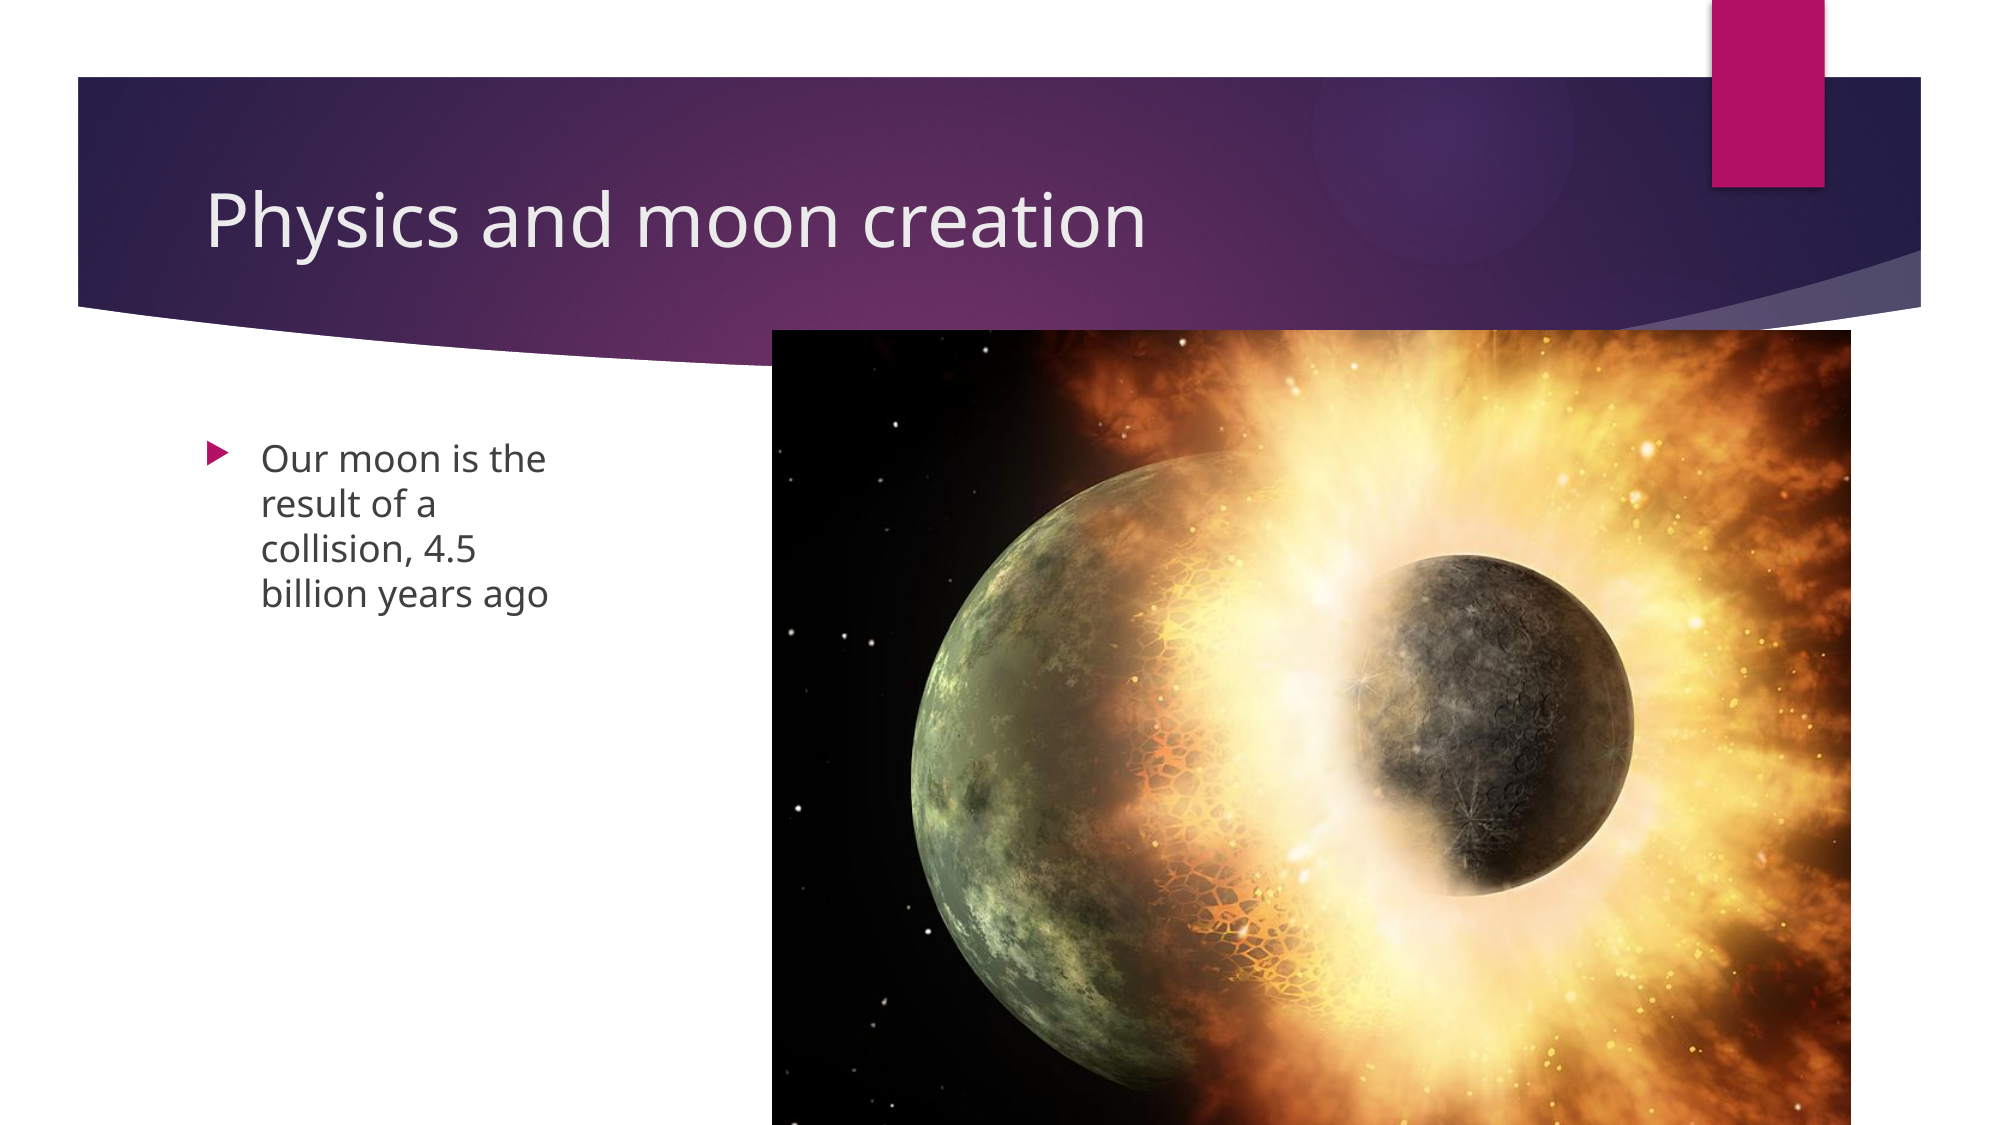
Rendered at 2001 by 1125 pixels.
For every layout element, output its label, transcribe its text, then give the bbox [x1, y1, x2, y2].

title Physics and moon creation [189, 159, 1627, 276]
picture [771, 330, 1851, 1125]
list Our moon is the result of a collision, 4.5 billion years ago [189, 427, 603, 988]
